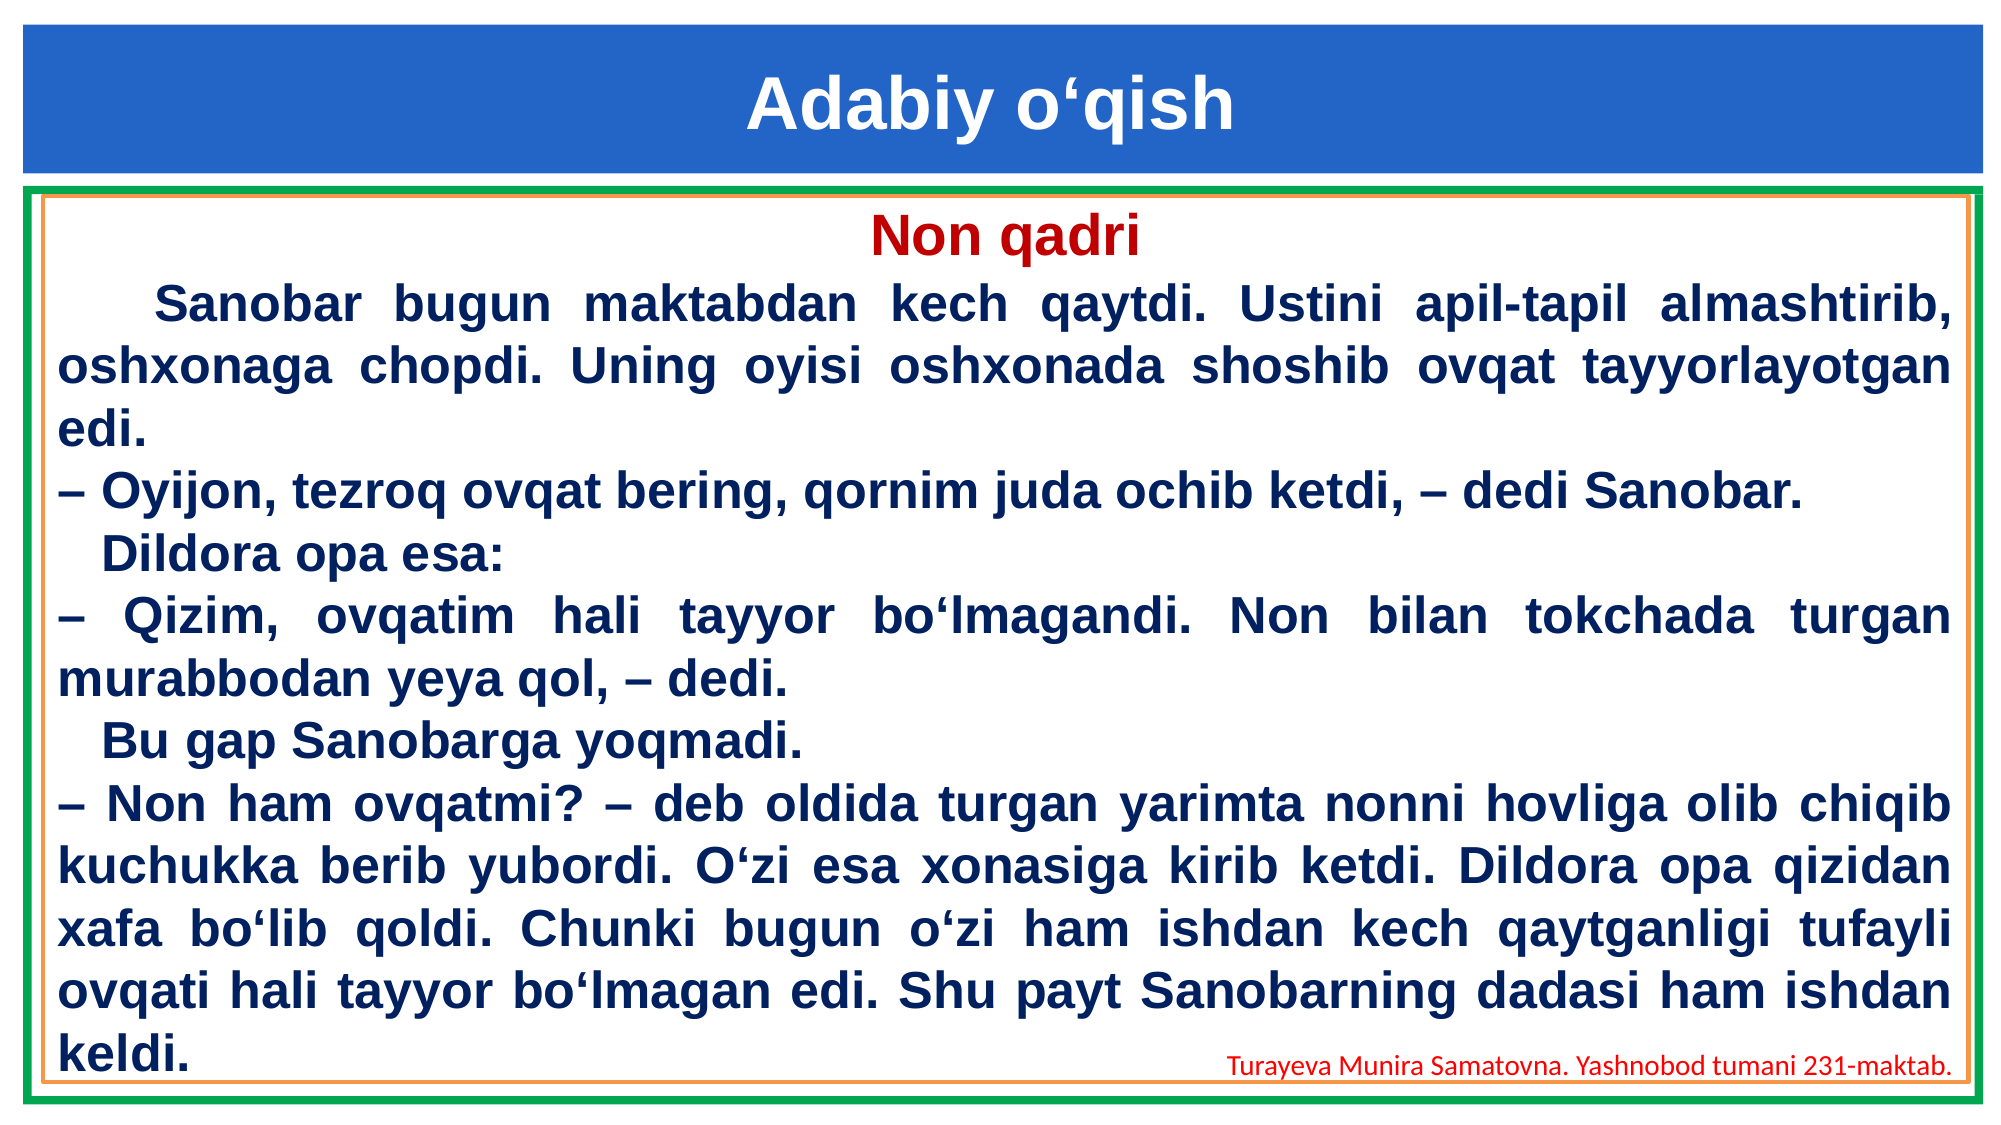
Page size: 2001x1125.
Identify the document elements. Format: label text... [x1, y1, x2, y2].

text_box Adabiy o‘qish [125, 52, 1878, 163]
text_box Non qadri Sanobar bugun maktabdan kech qaytdi. Ustini apil-tapil almashtirib, oshxonaga chopdi. Uning oyisi oshxonada shoshib ovqat tayyorlayotgan edi. – Oyijon, tezroq ovqat bering, qornim juda ochib ketdi, – dedi Sanobar. Dildora opa esa: – Qizim, ovqatim hali tayyor bo‘lmagandi. Non bilan tokchada turgan murabbodan yeya qol, – dedi. Bu gap Sanobarga yoqmadi. – Non ham ovqatmi? – deb oldida turgan yarimta nonni hovliga olib chiqib kuchukka berib yubordi. O‘zi esa xonasiga kirib ketdi. Dildora opa qizidan xafa bo‘lib qoldi. Chunki bugun o‘zi ham ishdan kech qaytganligi tufayli ovqati hali tayyor bo‘lmagan edi. Shu payt Sanobarning dadasi ham ishdan keldi. [41, 194, 1971, 1084]
footer Turayeva Munira Samatovna. Yashnobod tumani 231-maktab. [1211, 1046, 1969, 1082]
